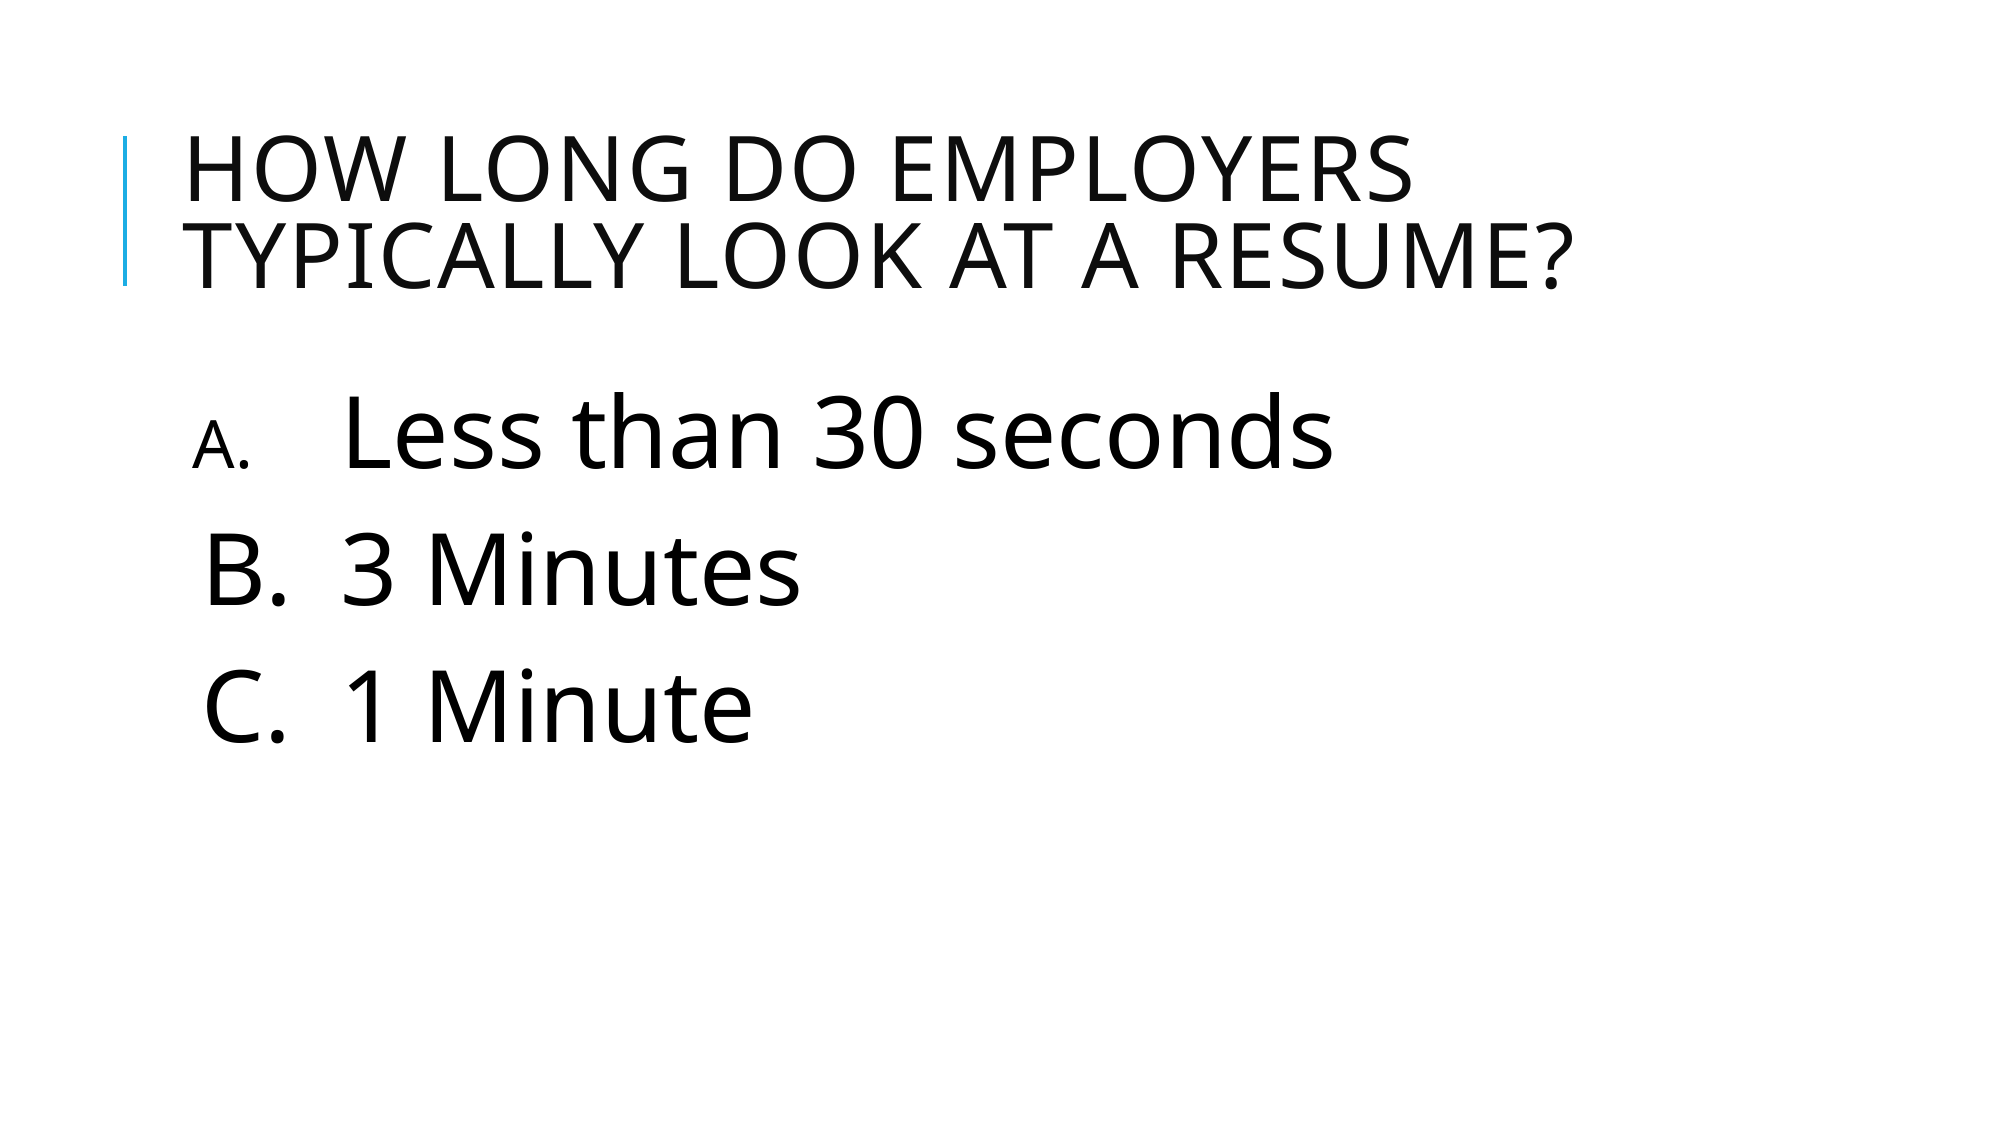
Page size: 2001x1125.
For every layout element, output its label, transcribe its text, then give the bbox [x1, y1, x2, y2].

list A. Less than 30 seconds B. 3 Minutes C. 1 Minute [168, 375, 1763, 1035]
title How long do employers typically look at a resume? [168, 96, 1763, 342]
